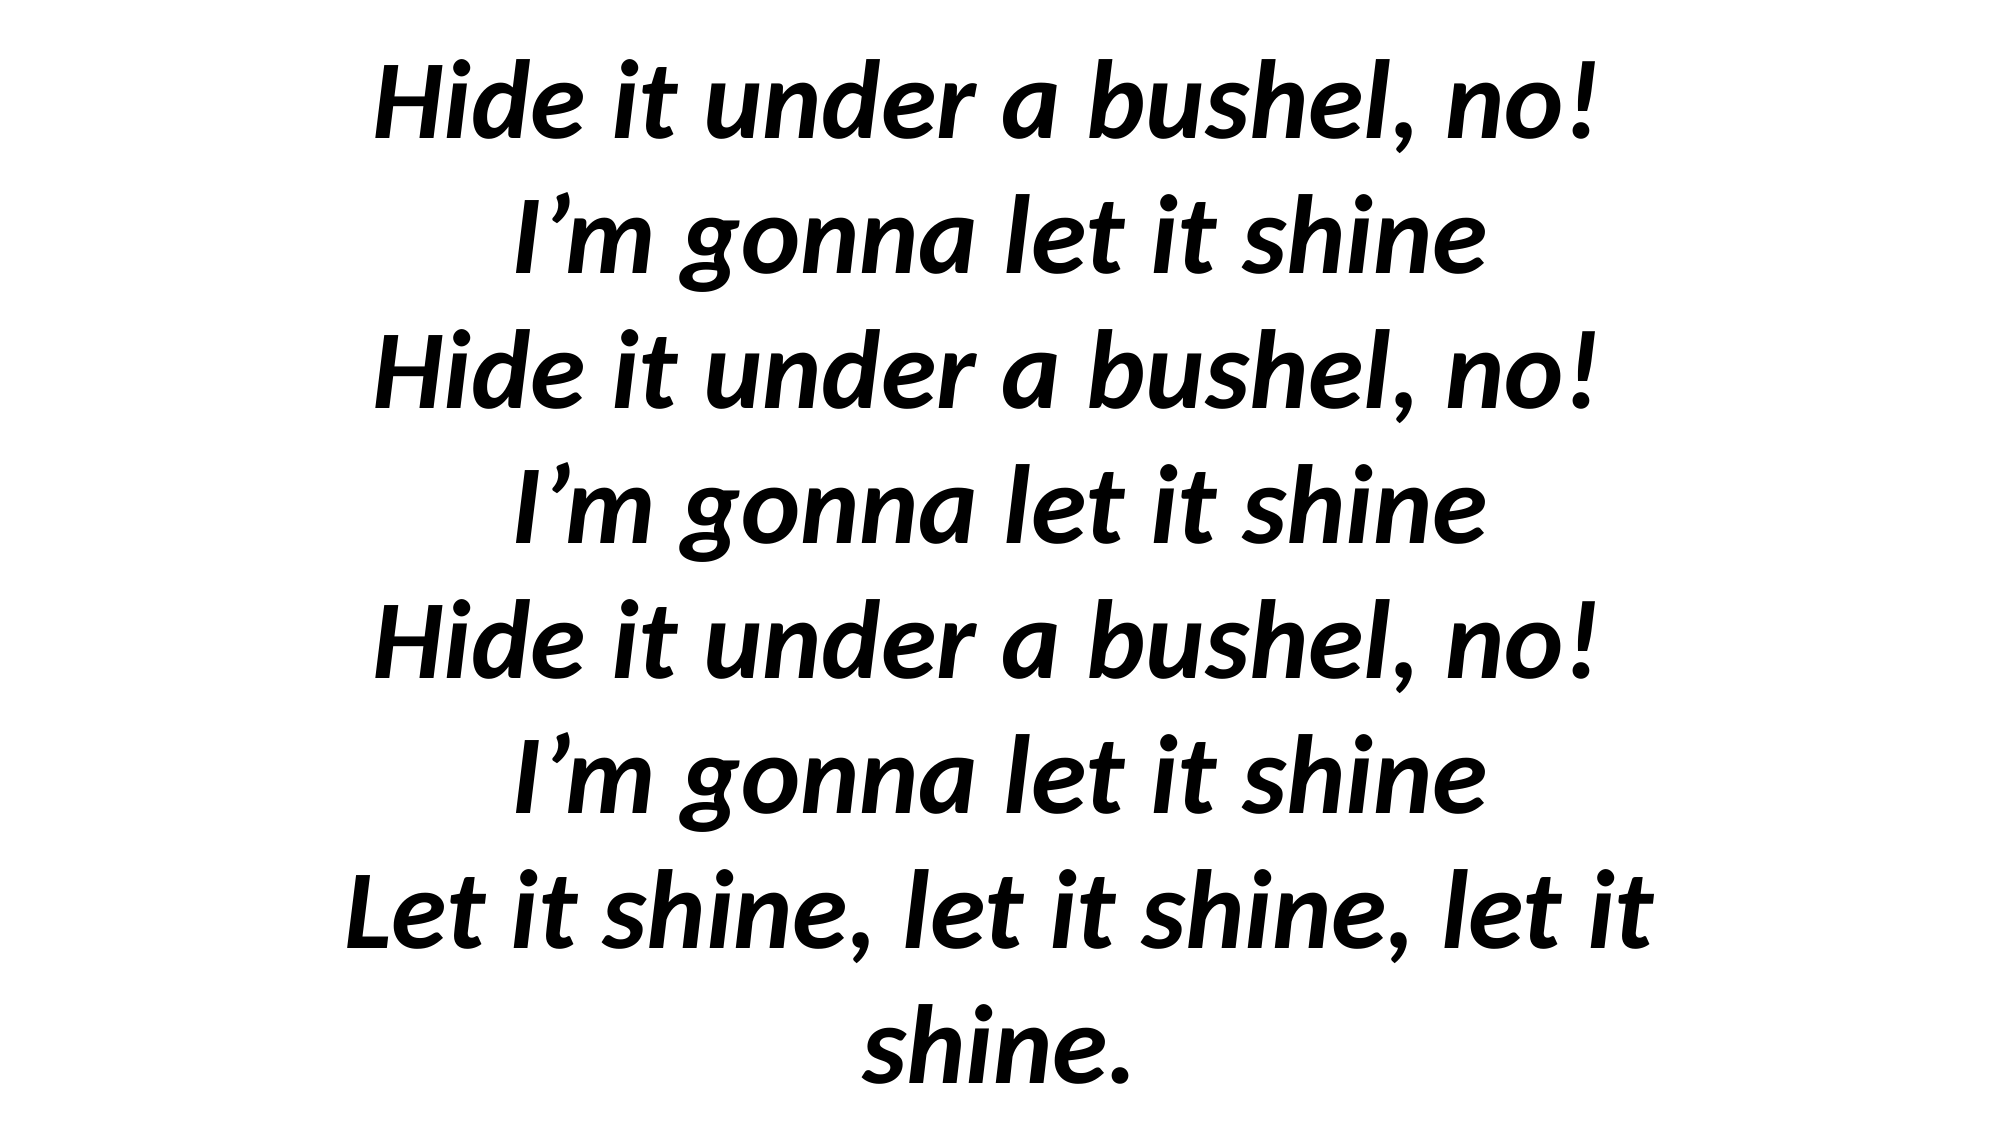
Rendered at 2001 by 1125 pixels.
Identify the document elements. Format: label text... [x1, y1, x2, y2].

title Hide it under a bushel, no! I’m gonna let it shine Hide it under a bushel, no! I’m gonna let it shine Hide it under a bushel, no! I’m gonna let it shine Let it shine, let it shine, let it shine. [287, 45, 1713, 1088]
